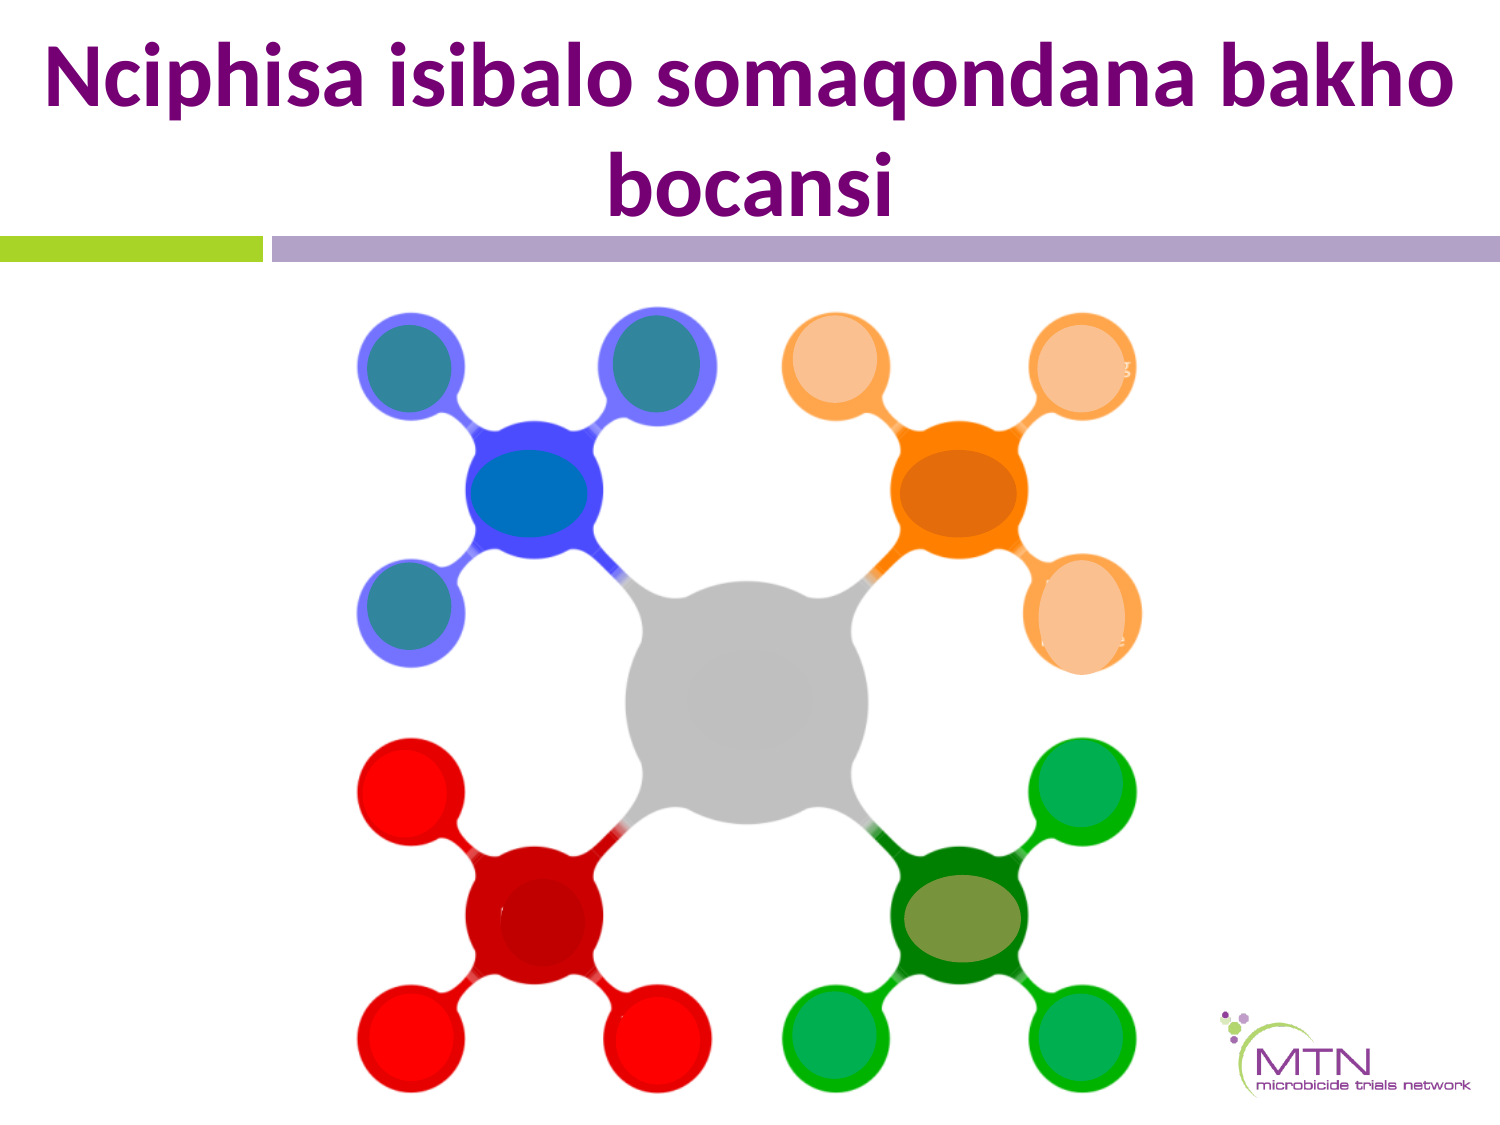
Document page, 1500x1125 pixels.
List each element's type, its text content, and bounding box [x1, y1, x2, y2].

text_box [349, 301, 1151, 1102]
text_box Nciphisa isibalo somaqondana bakho bocansi [14, 0, 1486, 250]
picture [0, 236, 1500, 262]
picture [1220, 1011, 1472, 1099]
